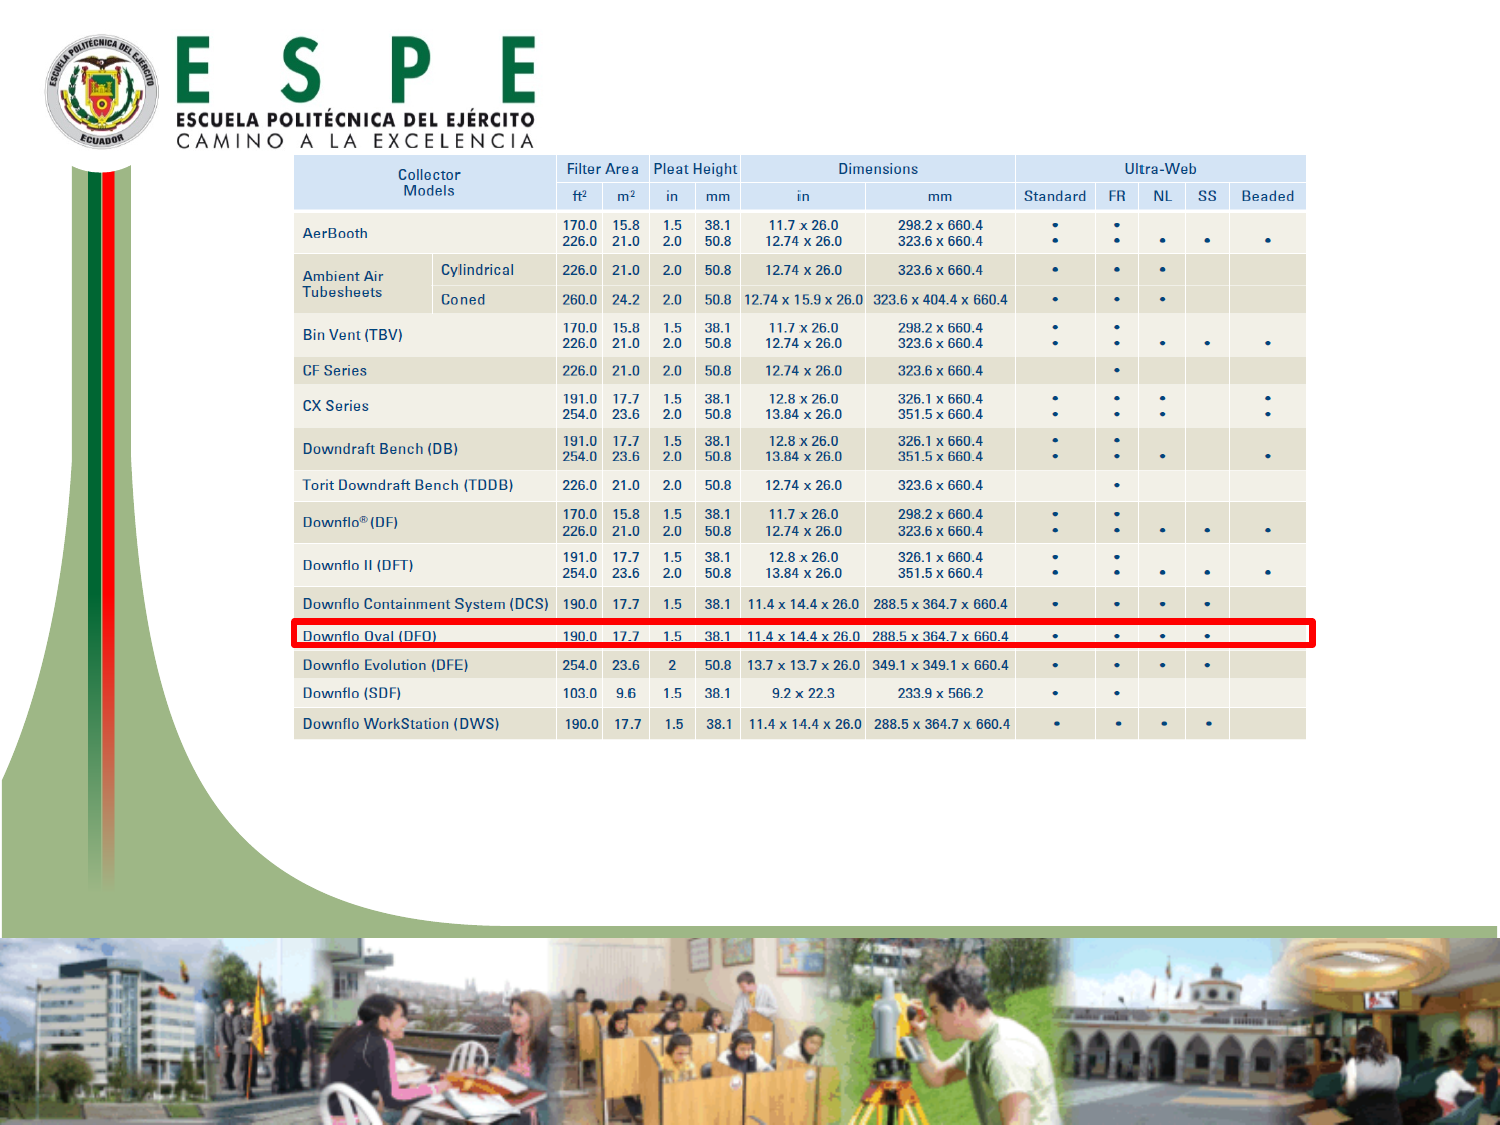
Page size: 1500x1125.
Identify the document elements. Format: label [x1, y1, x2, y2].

picture [17, 18, 1313, 740]
picture [0, 938, 1500, 1125]
